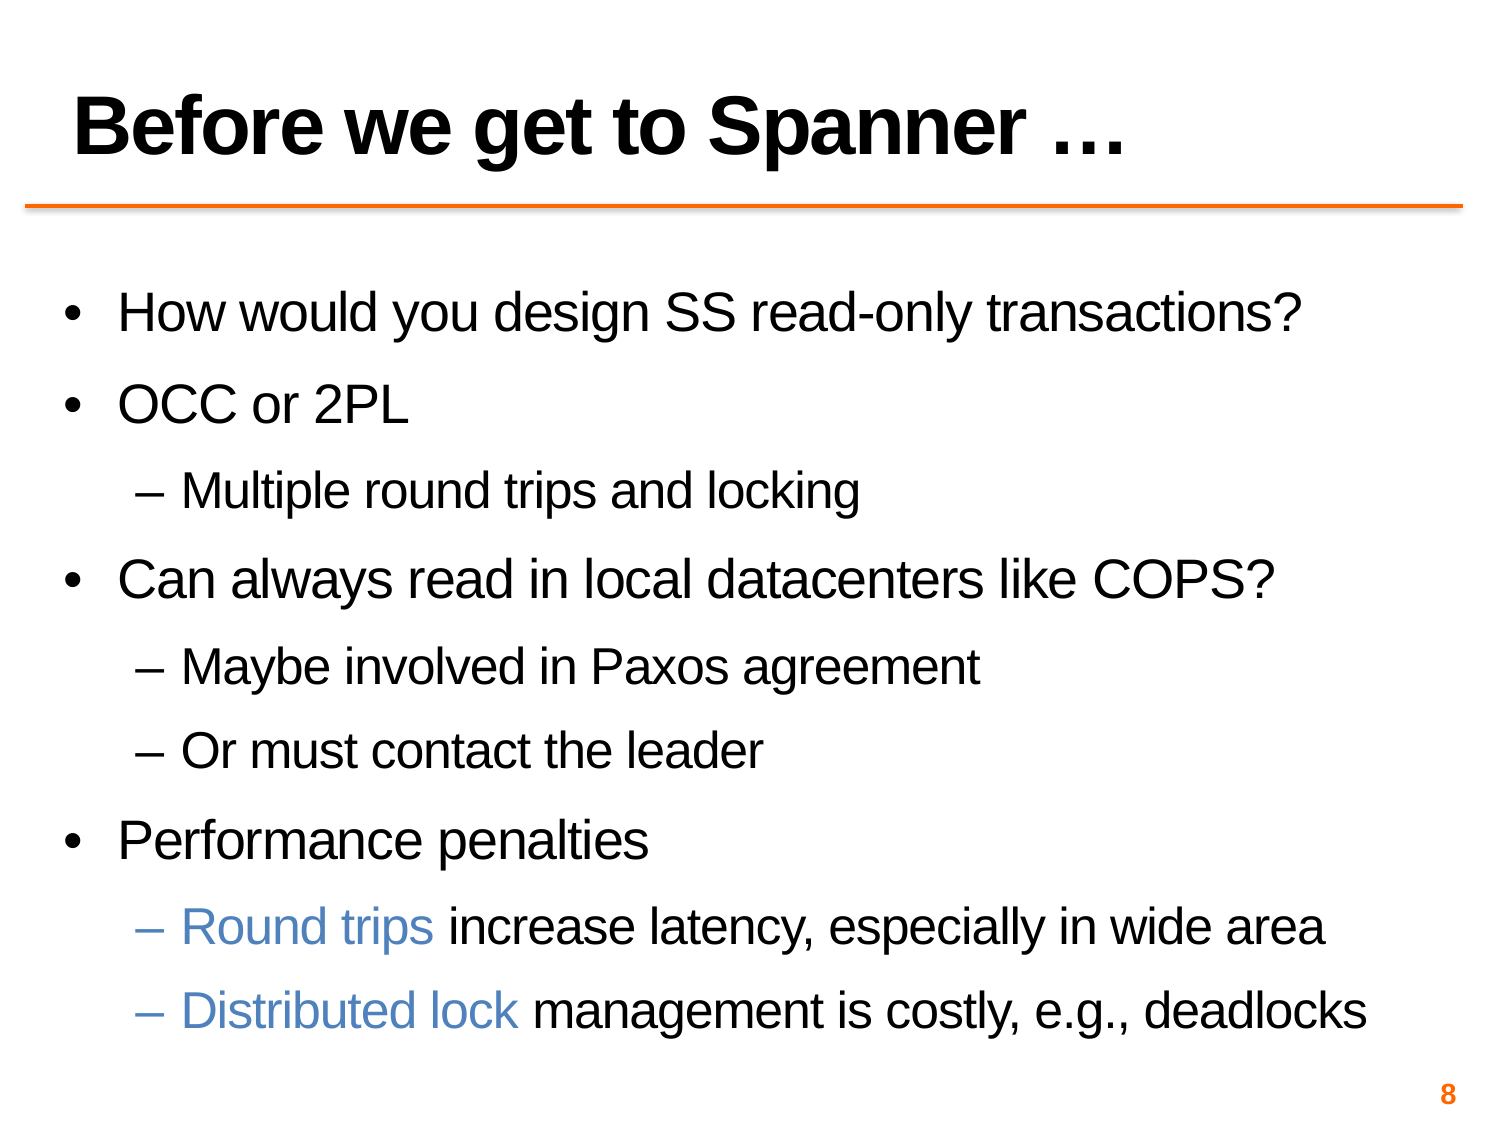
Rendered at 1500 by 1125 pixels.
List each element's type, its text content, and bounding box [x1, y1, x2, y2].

list How would you design SS read-only transactions? OCC or 2PL Multiple round trips and locking Can always read in local datacenters like COPS? Maybe involved in Paxos agreement Or must contact the leader Performance penalties Round trips increase latency, especially in wide area Distributed lock management is costly, e.g., deadlocks [57, 275, 1484, 1060]
title Before we get to Spanner … [57, 2, 1463, 178]
slide_number 8 [1112, 1074, 1463, 1110]
